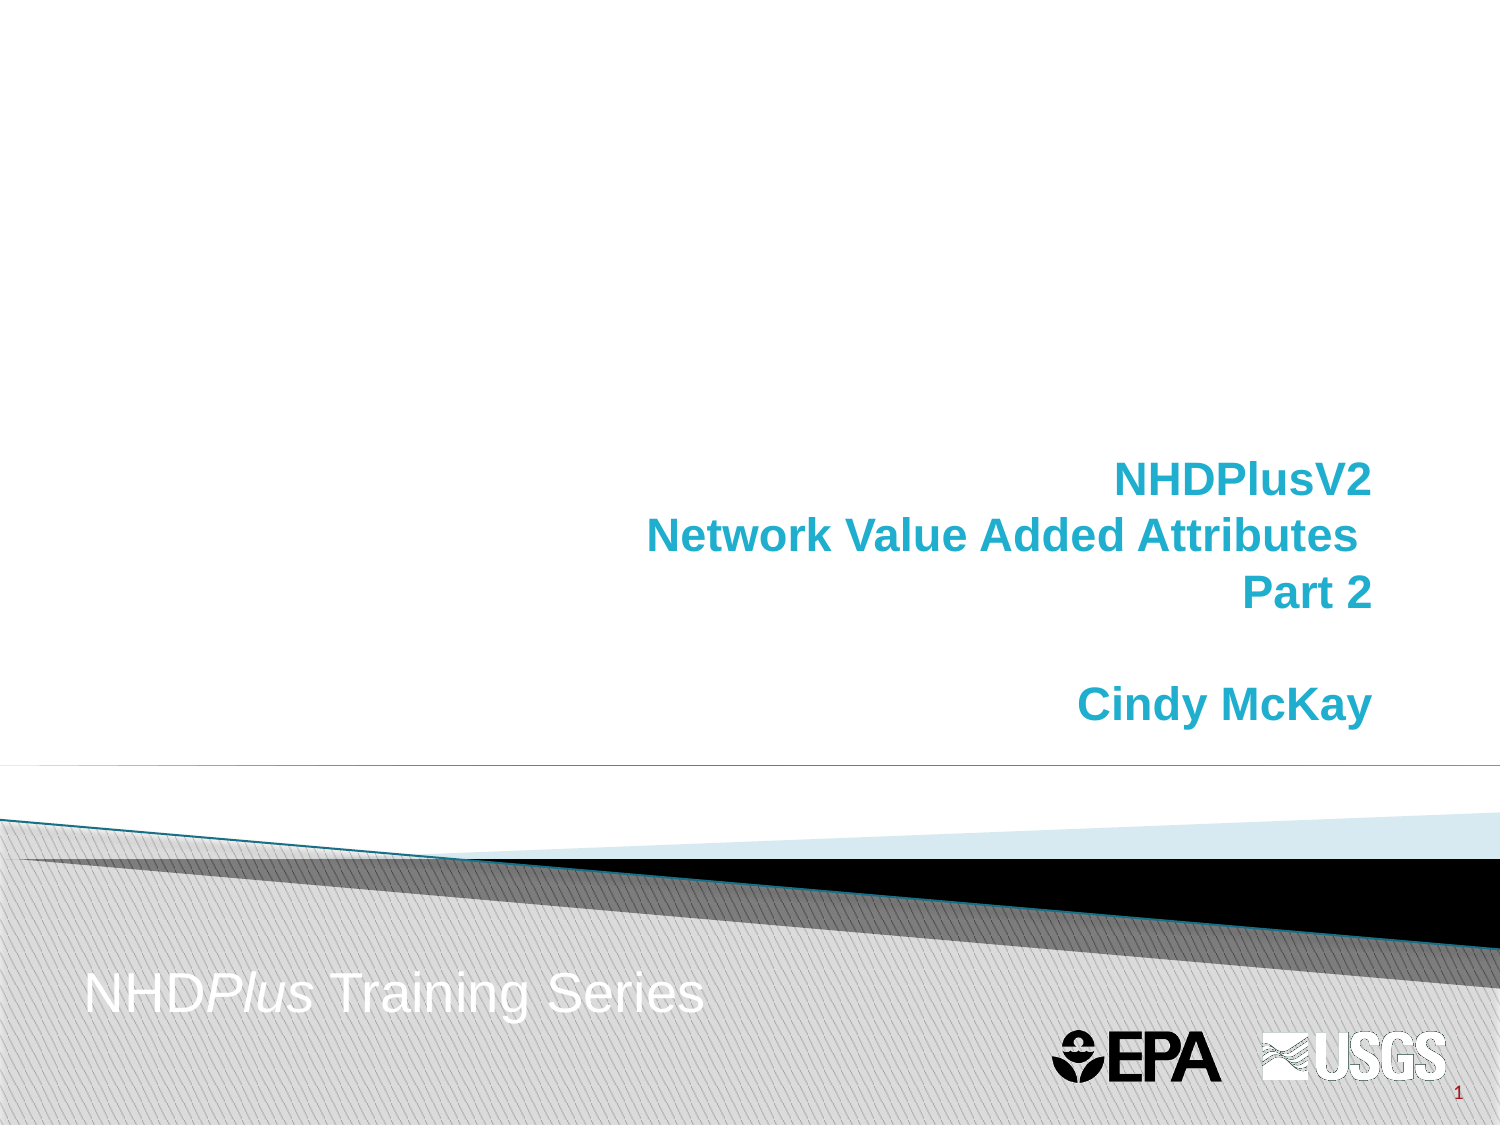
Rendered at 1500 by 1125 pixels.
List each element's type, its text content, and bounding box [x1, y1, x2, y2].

title NHDPlusV2 Network Value Added Attributes Part 2 Cindy McKay [112, 437, 1388, 738]
picture [5, 859, 1500, 989]
subtitle NHDPlus Training Series [0, 949, 838, 1059]
slide_number 0 [1418, 1051, 1479, 1112]
picture [1051, 1026, 1451, 1088]
